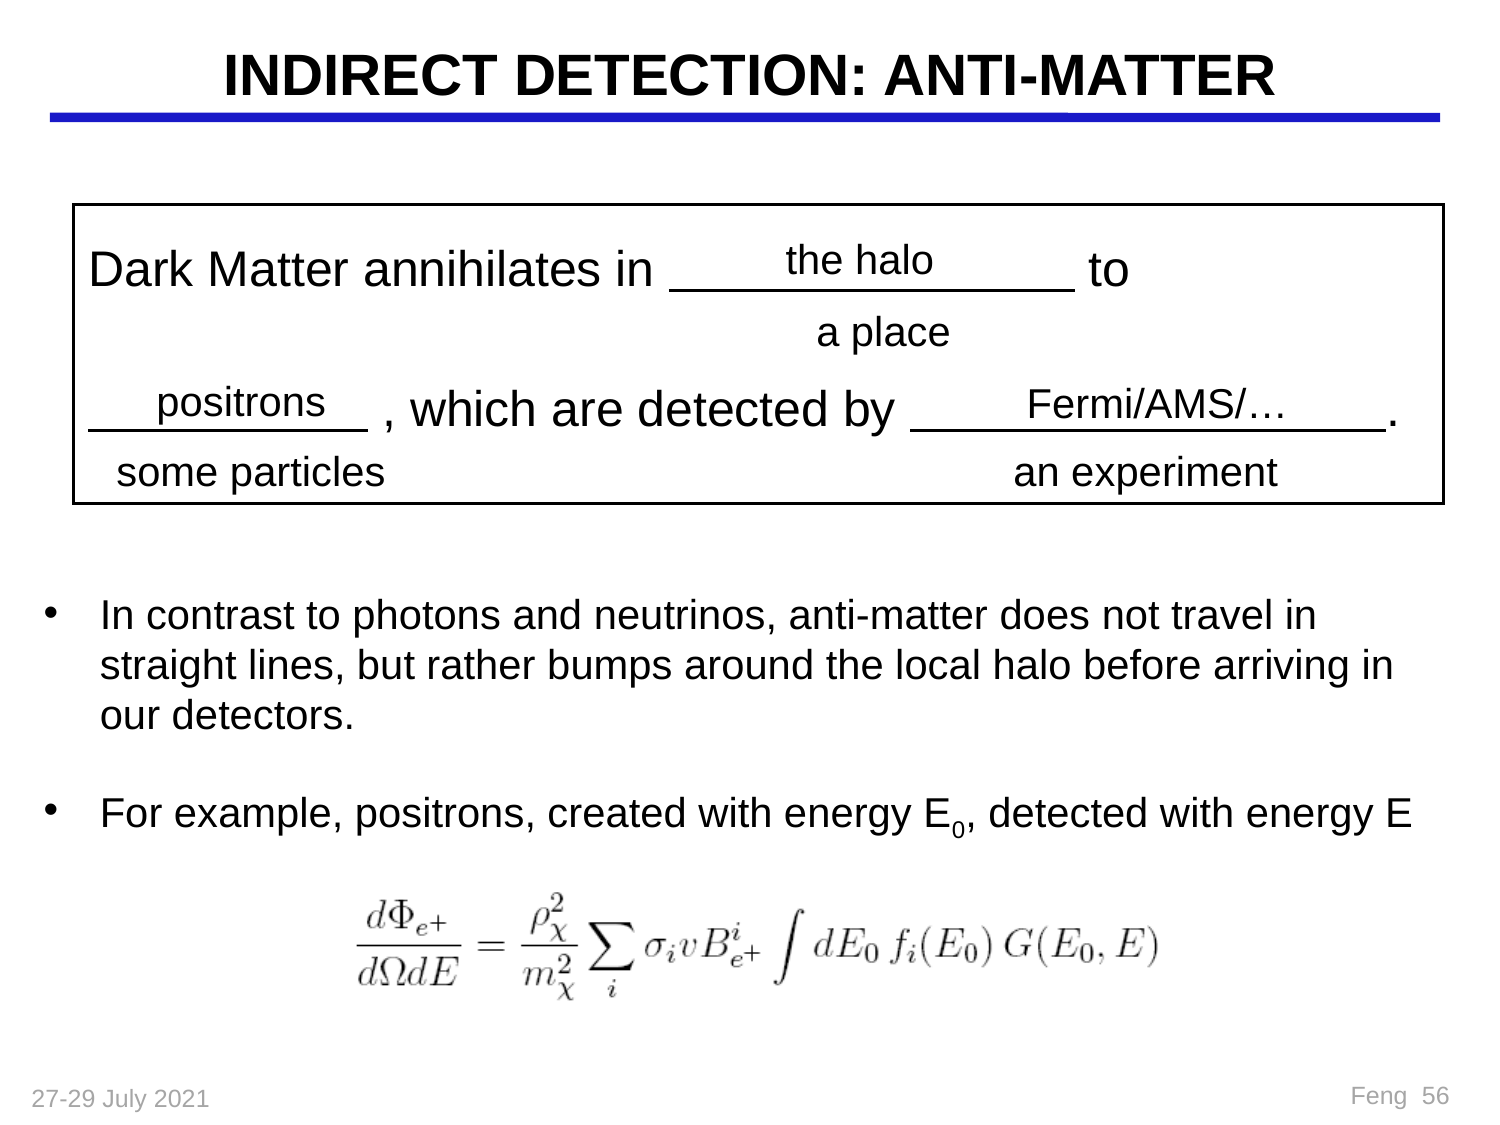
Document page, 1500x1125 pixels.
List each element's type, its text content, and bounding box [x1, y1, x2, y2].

text_box In contrast to photons and neutrinos, anti-matter does not travel in straight lines, but rather bumps around the local halo before arriving in our detectors. For example, positrons, created with energy E0, detected with energy E [28, 580, 1464, 1038]
text_box positrons [141, 366, 342, 432]
text_box Dark Matter annihilates in to a place , which are detected by . some particles an experiment [73, 204, 1444, 504]
text_box the halo [770, 224, 950, 290]
picture [351, 885, 1165, 1006]
text_box Fermi/AMS/… [1011, 369, 1304, 434]
title INDIRECT DETECTION: ANTI-MATTER [37, 24, 1463, 121]
